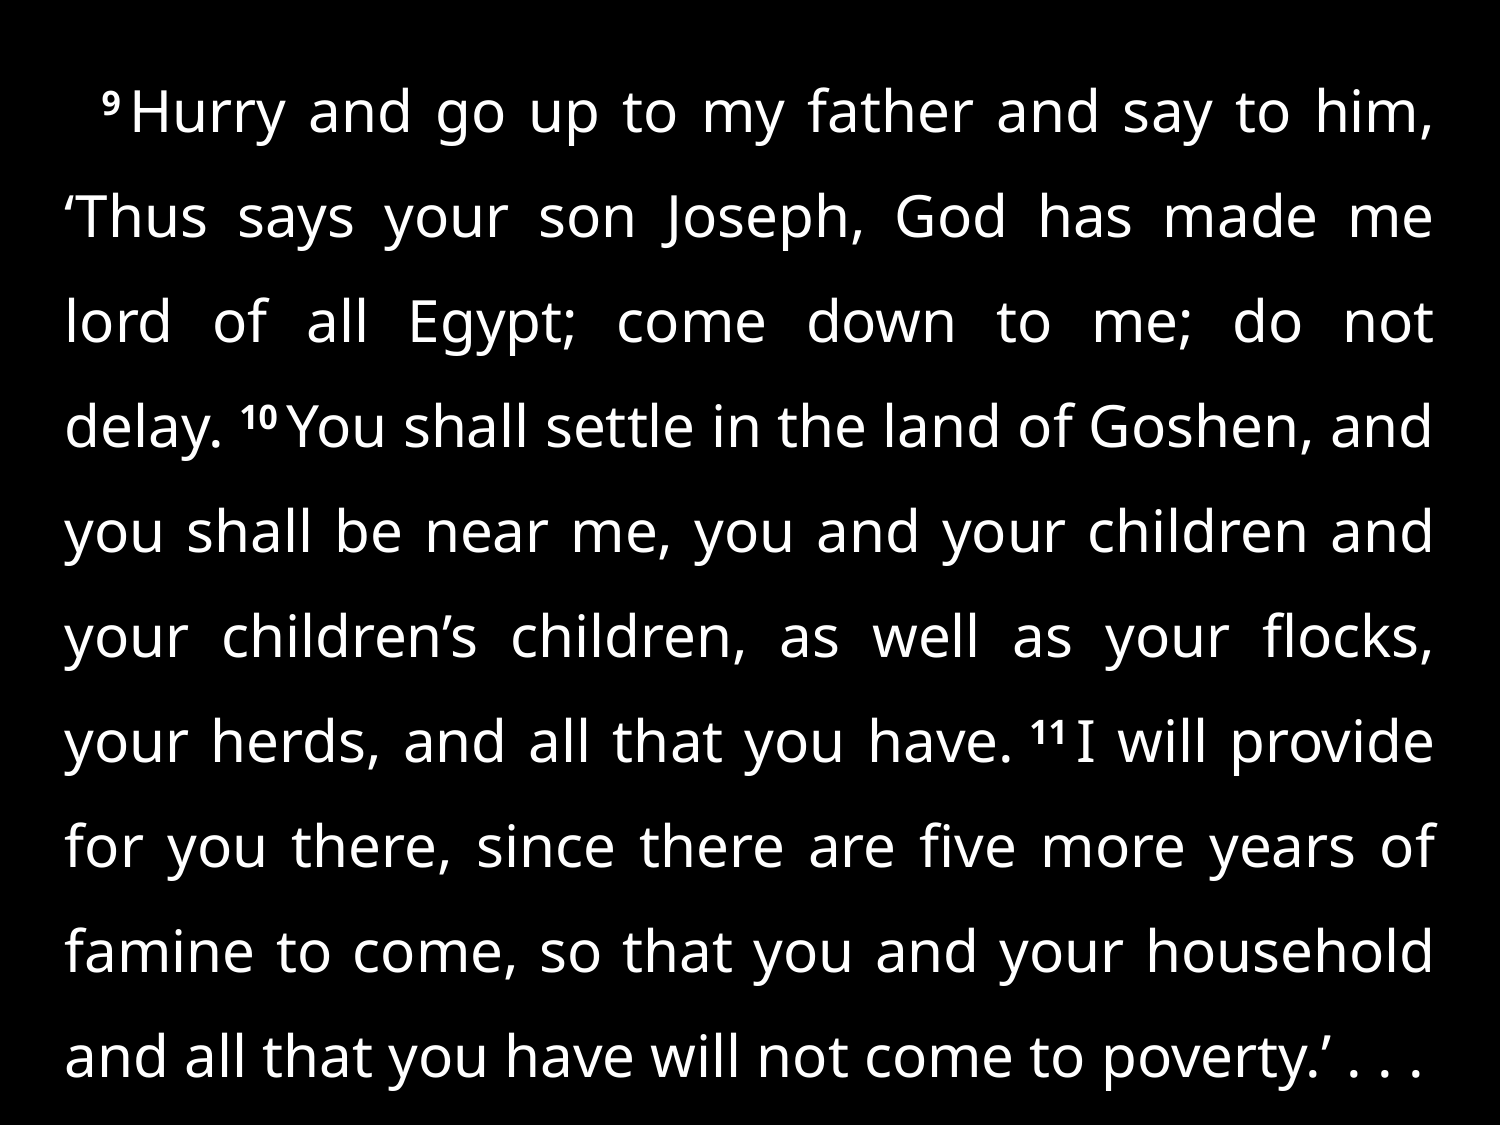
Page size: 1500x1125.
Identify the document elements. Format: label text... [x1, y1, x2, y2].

text_box 9 Hurry and go up to my father and say to him, ‘Thus says your son Joseph, God has made me lord of all Egypt; come down to me; do not delay. 10 You shall settle in the land of Goshen, and you shall be near me, you and your children and your children’s children, as well as your flocks, your herds, and all that you have. 11 I will provide for you there, since there are five more years of famine to come, so that you and your household and all that you have will not come to poverty.’ . . . [50, 31, 1450, 1097]
